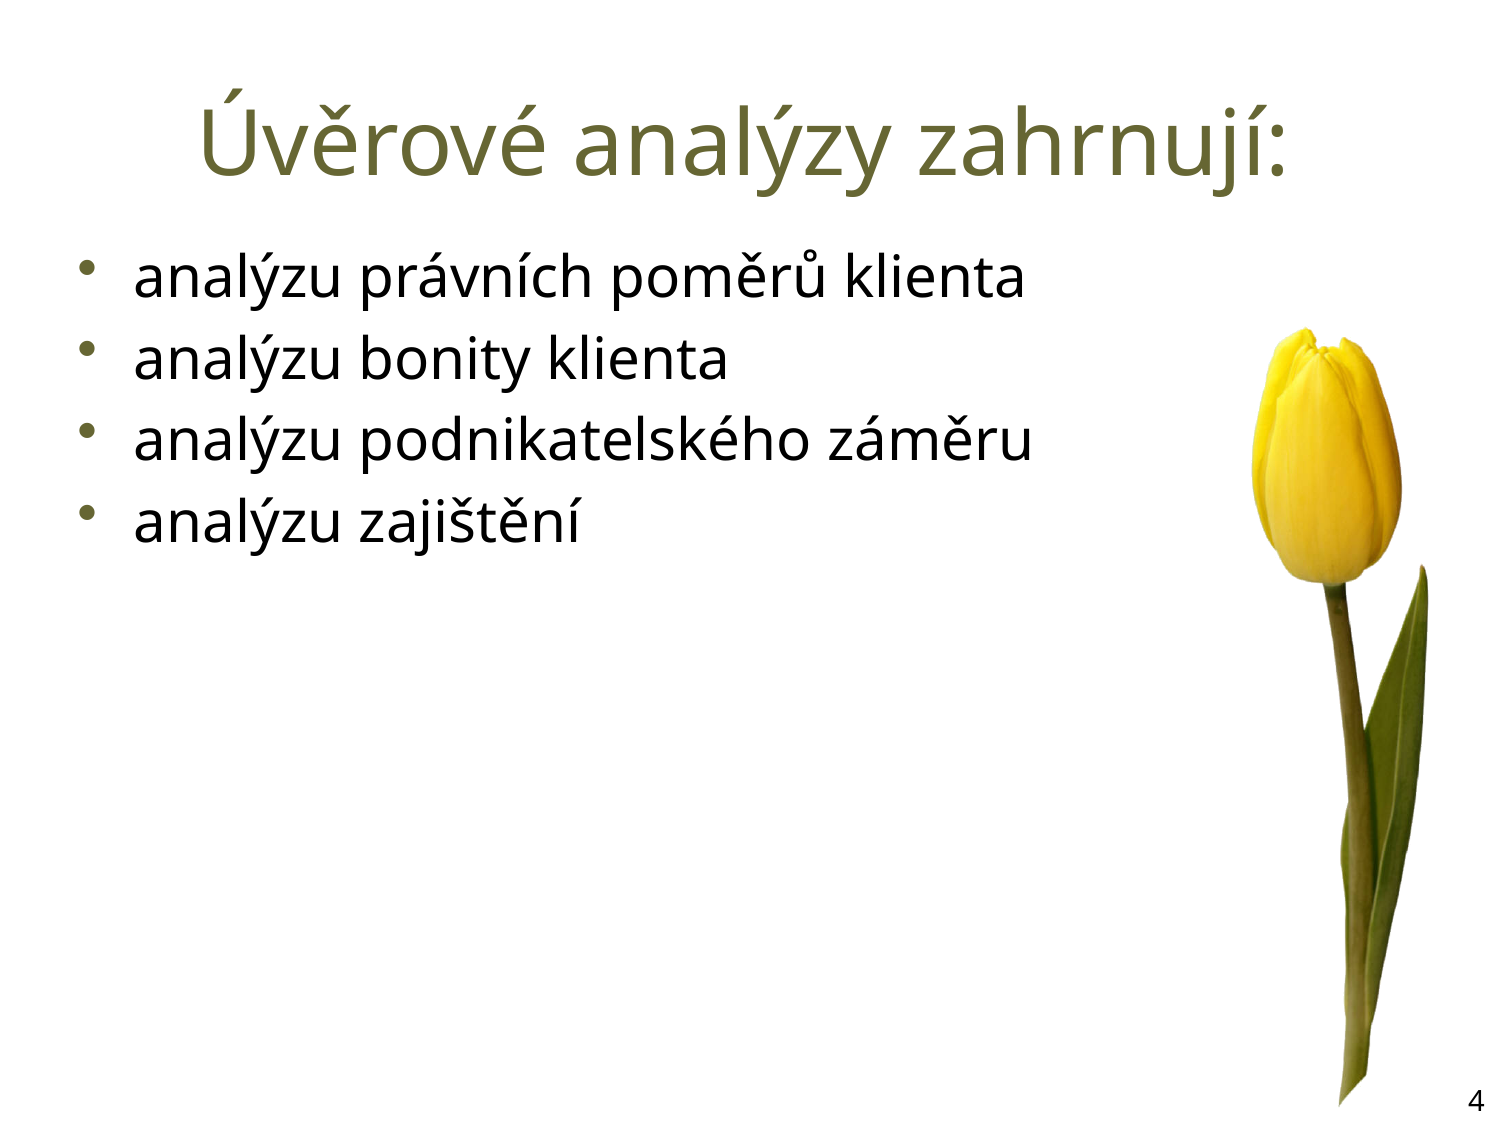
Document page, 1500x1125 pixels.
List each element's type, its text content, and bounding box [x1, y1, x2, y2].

title Úvěrové analýzy zahrnují: [62, 44, 1426, 233]
list analýzu právních poměrů klienta analýzu bonity klienta analýzu podnikatelského záměru analýzu zajištění [62, 231, 1263, 1018]
picture [1187, 312, 1500, 1074]
slide_number 4 [1149, 1074, 1500, 1125]
